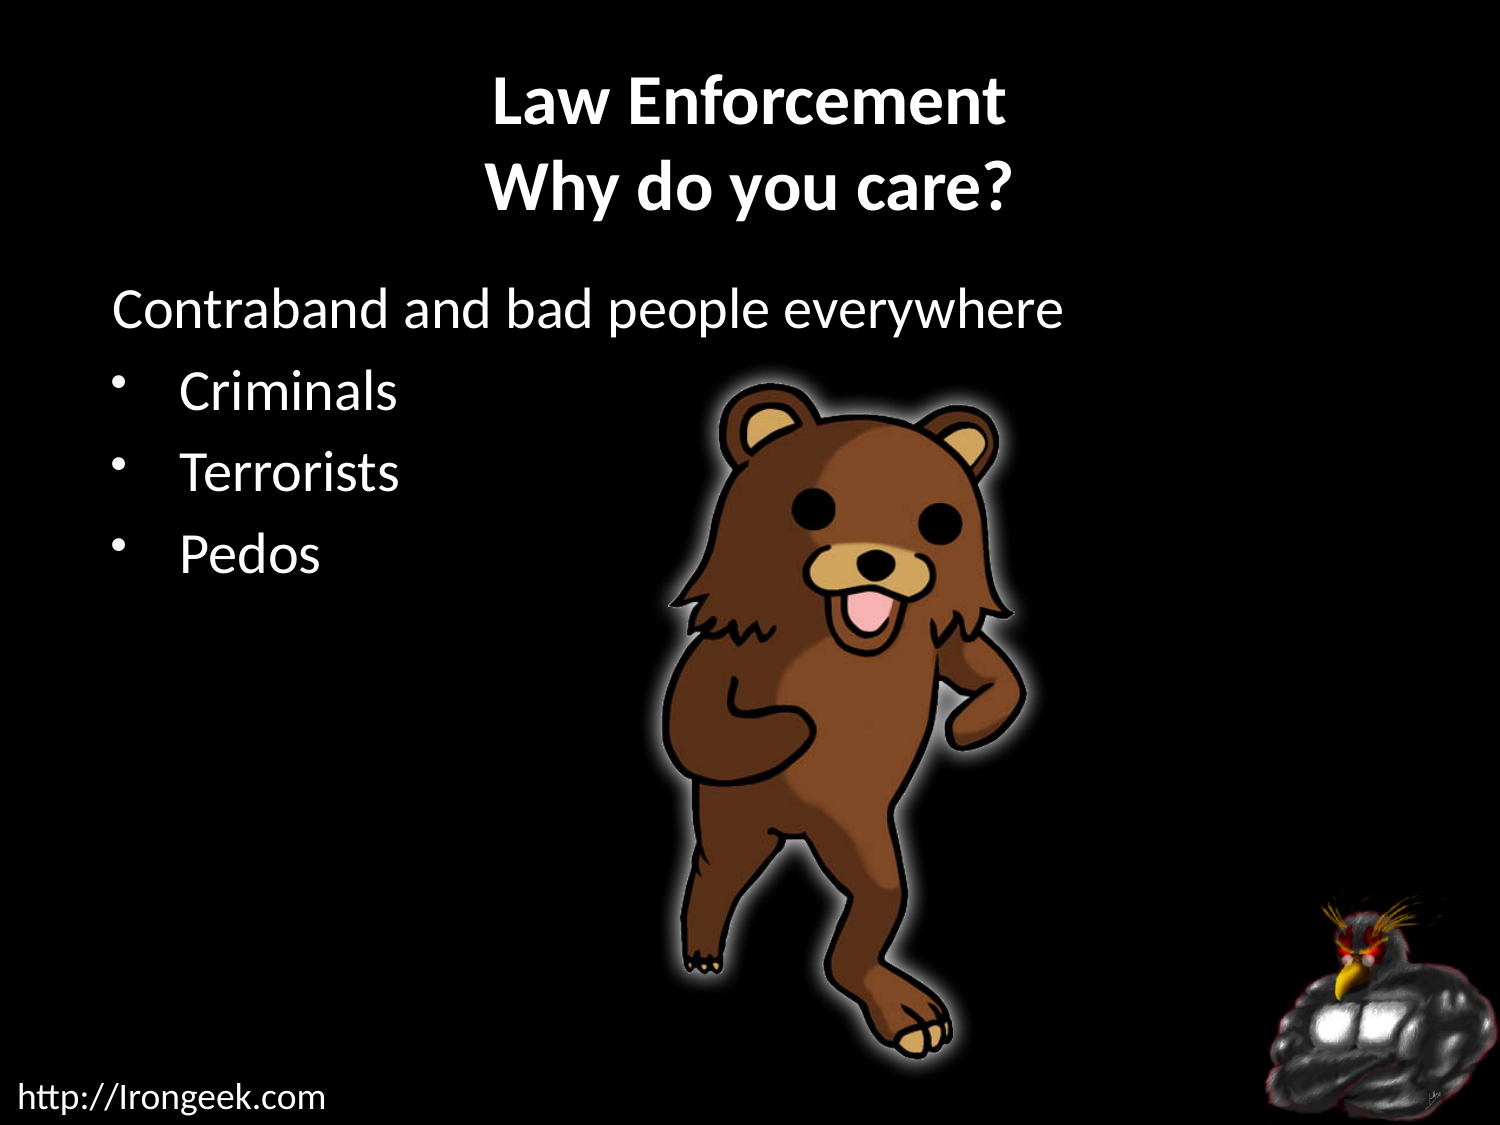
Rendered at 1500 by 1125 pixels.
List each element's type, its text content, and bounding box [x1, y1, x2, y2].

picture [1259, 890, 1500, 1125]
list Contraband and bad people everywhere Criminals Terrorists Pedos [74, 262, 1426, 1036]
picture [599, 324, 1071, 1088]
title Law Enforcement Why do you care? [75, 45, 1425, 233]
